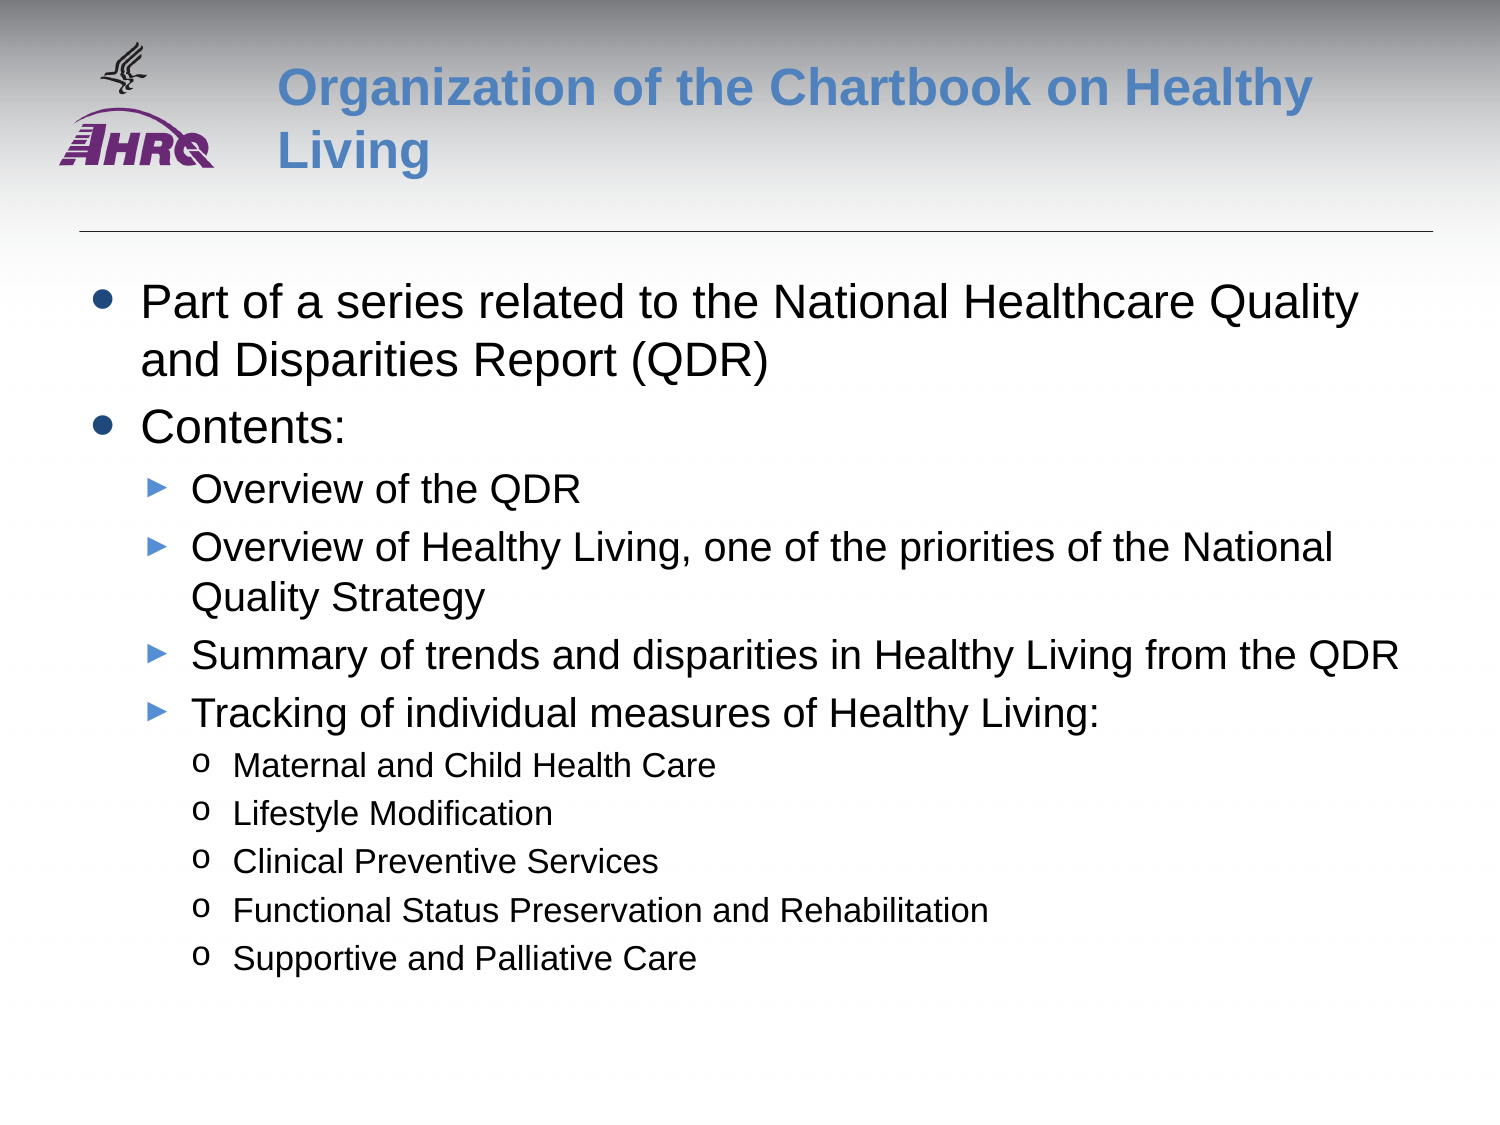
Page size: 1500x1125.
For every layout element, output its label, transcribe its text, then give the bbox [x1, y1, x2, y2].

picture [0, 0, 1500, 1125]
list Part of a series related to the National Healthcare Quality and Disparities Report (QDR) Contents: Overview of the QDR Overview of Healthy Living, one of the priorities of the National Quality Strategy Summary of trends and disparities in Healthy Living from the QDR Tracking of individual measures of Healthy Living: Maternal and Child Health Care Lifestyle Modification Clinical Preventive Services Functional Status Preservation and Rehabilitation Supportive and Palliative Care [75, 262, 1425, 1005]
title Organization of the Chartbook on Healthy Living [262, 45, 1425, 188]
